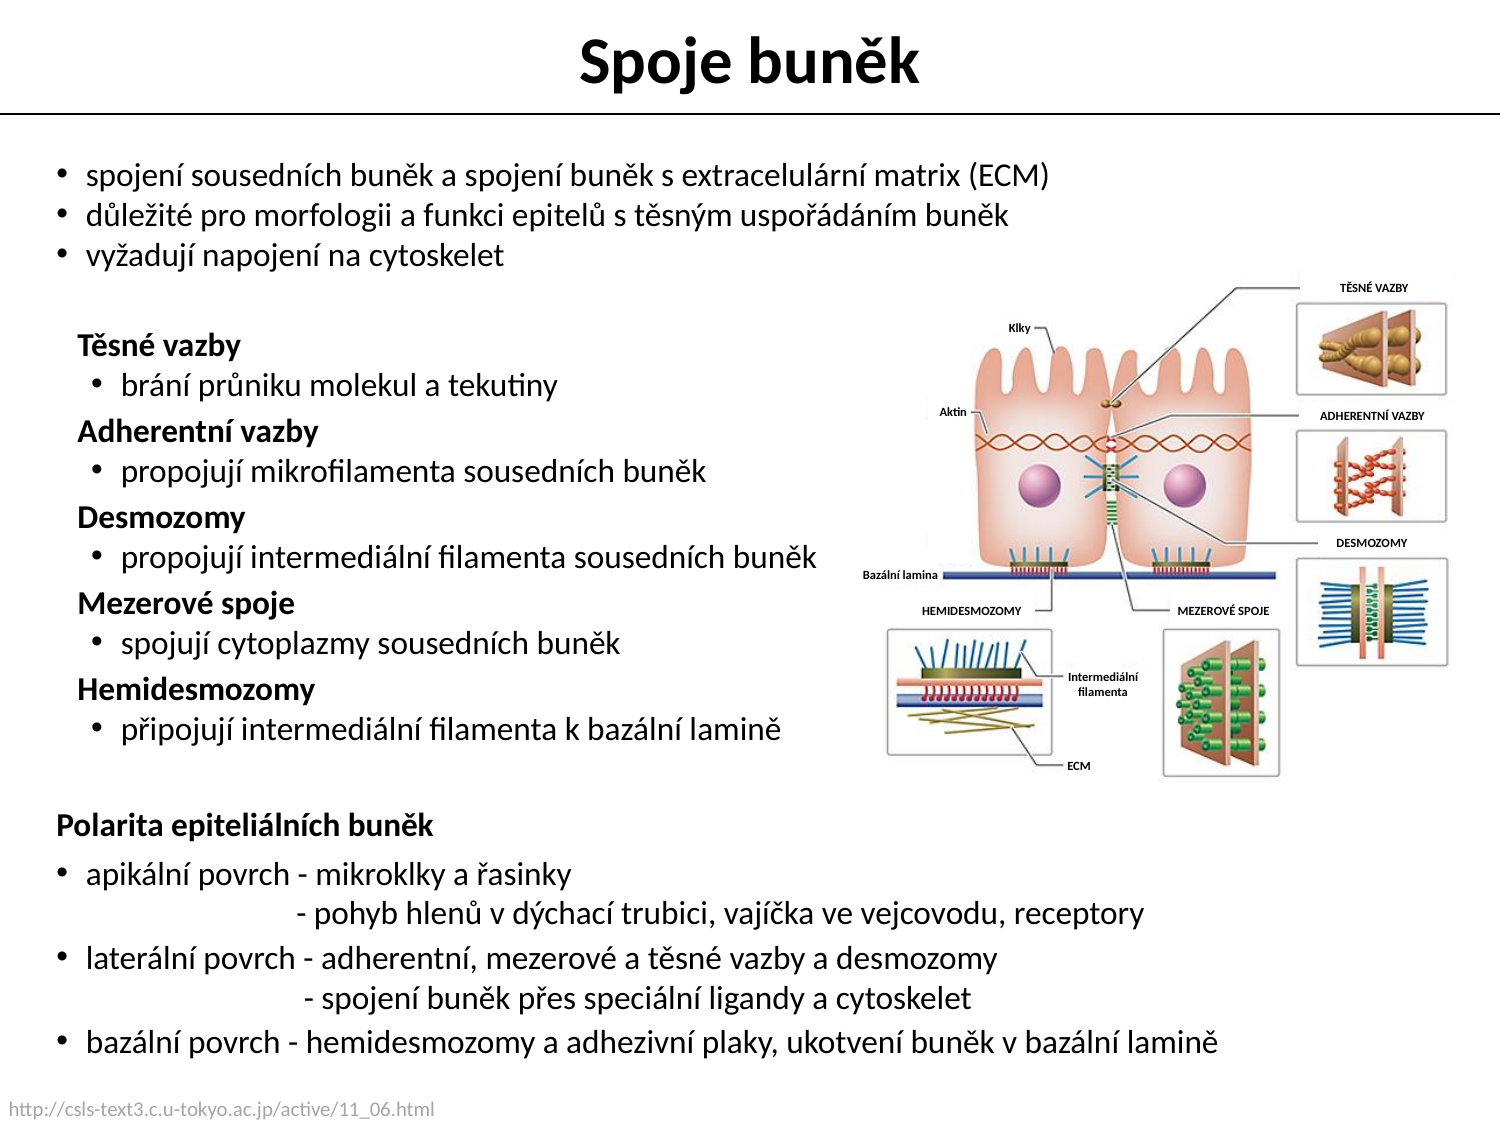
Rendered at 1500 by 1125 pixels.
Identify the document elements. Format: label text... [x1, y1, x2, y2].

text_box Polarita epiteliálních buněk apikální povrch - mikroklky a řasinky - pohyb hlenů v dýchací trubici, vajíčka ve vejcovodu, receptory laterální povrch - adherentní, mezerové a těsné vazby a desmozomy - spojení buněk přes speciální ligandy a cytoskelet bazální povrch - hemidesmozomy a adhezivní plaky, ukotvení buněk v bazální lamině [41, 796, 1459, 1068]
text_box spojení sousedních buněk a spojení buněk s extracelulární matrix (ECM) důležité pro morfologii a funkci epitelů s těsným uspořádáním buněk vyžadují napojení na cytoskelet [41, 145, 1459, 281]
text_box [846, 263, 1482, 783]
text_box Spoje buněk [0, 0, 1500, 113]
text_box Těsné vazby brání průniku molekul a tekutiny Adherentní vazby propojují mikrofilamenta sousedních buněk Desmozomy propojují intermediální filamenta sousedních buněk Mezerové spoje spojují cytoplazmy sousedních buněk Hemidesmozomy připojují intermediální filamenta k bazální lamině [62, 315, 839, 755]
text_box http://csls-text3.c.u-tokyo.ac.jp/active/11_06.html [0, 1088, 1493, 1125]
